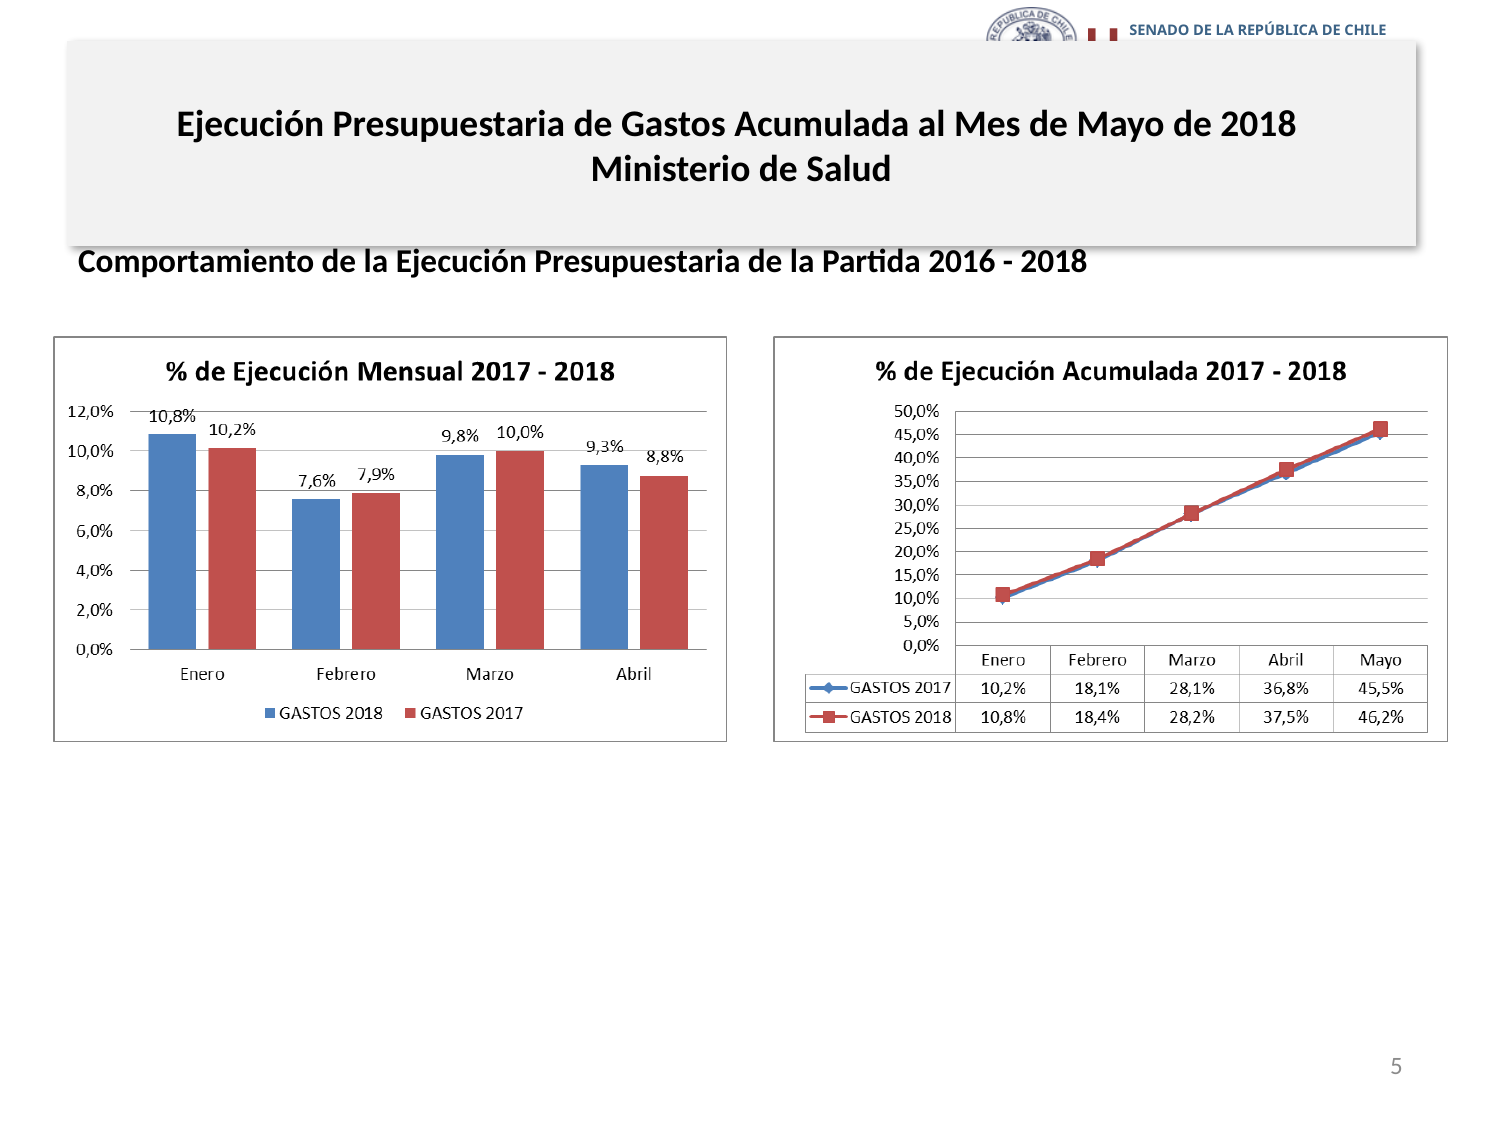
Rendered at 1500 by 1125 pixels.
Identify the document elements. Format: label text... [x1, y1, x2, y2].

slide_number 5 [1067, 1035, 1418, 1095]
picture [52, 336, 727, 742]
picture [986, 7, 1079, 41]
picture [773, 336, 1448, 742]
text_box Comportamiento de la Ejecución Presupuestaria de la Partida 2016 - 2018 [63, 231, 1414, 307]
text_box [63, 307, 1414, 953]
title Ejecución Presupuestaria de Gastos Acumulada al Mes de Mayo de 2018 Ministerio de Salud [67, 41, 1415, 246]
